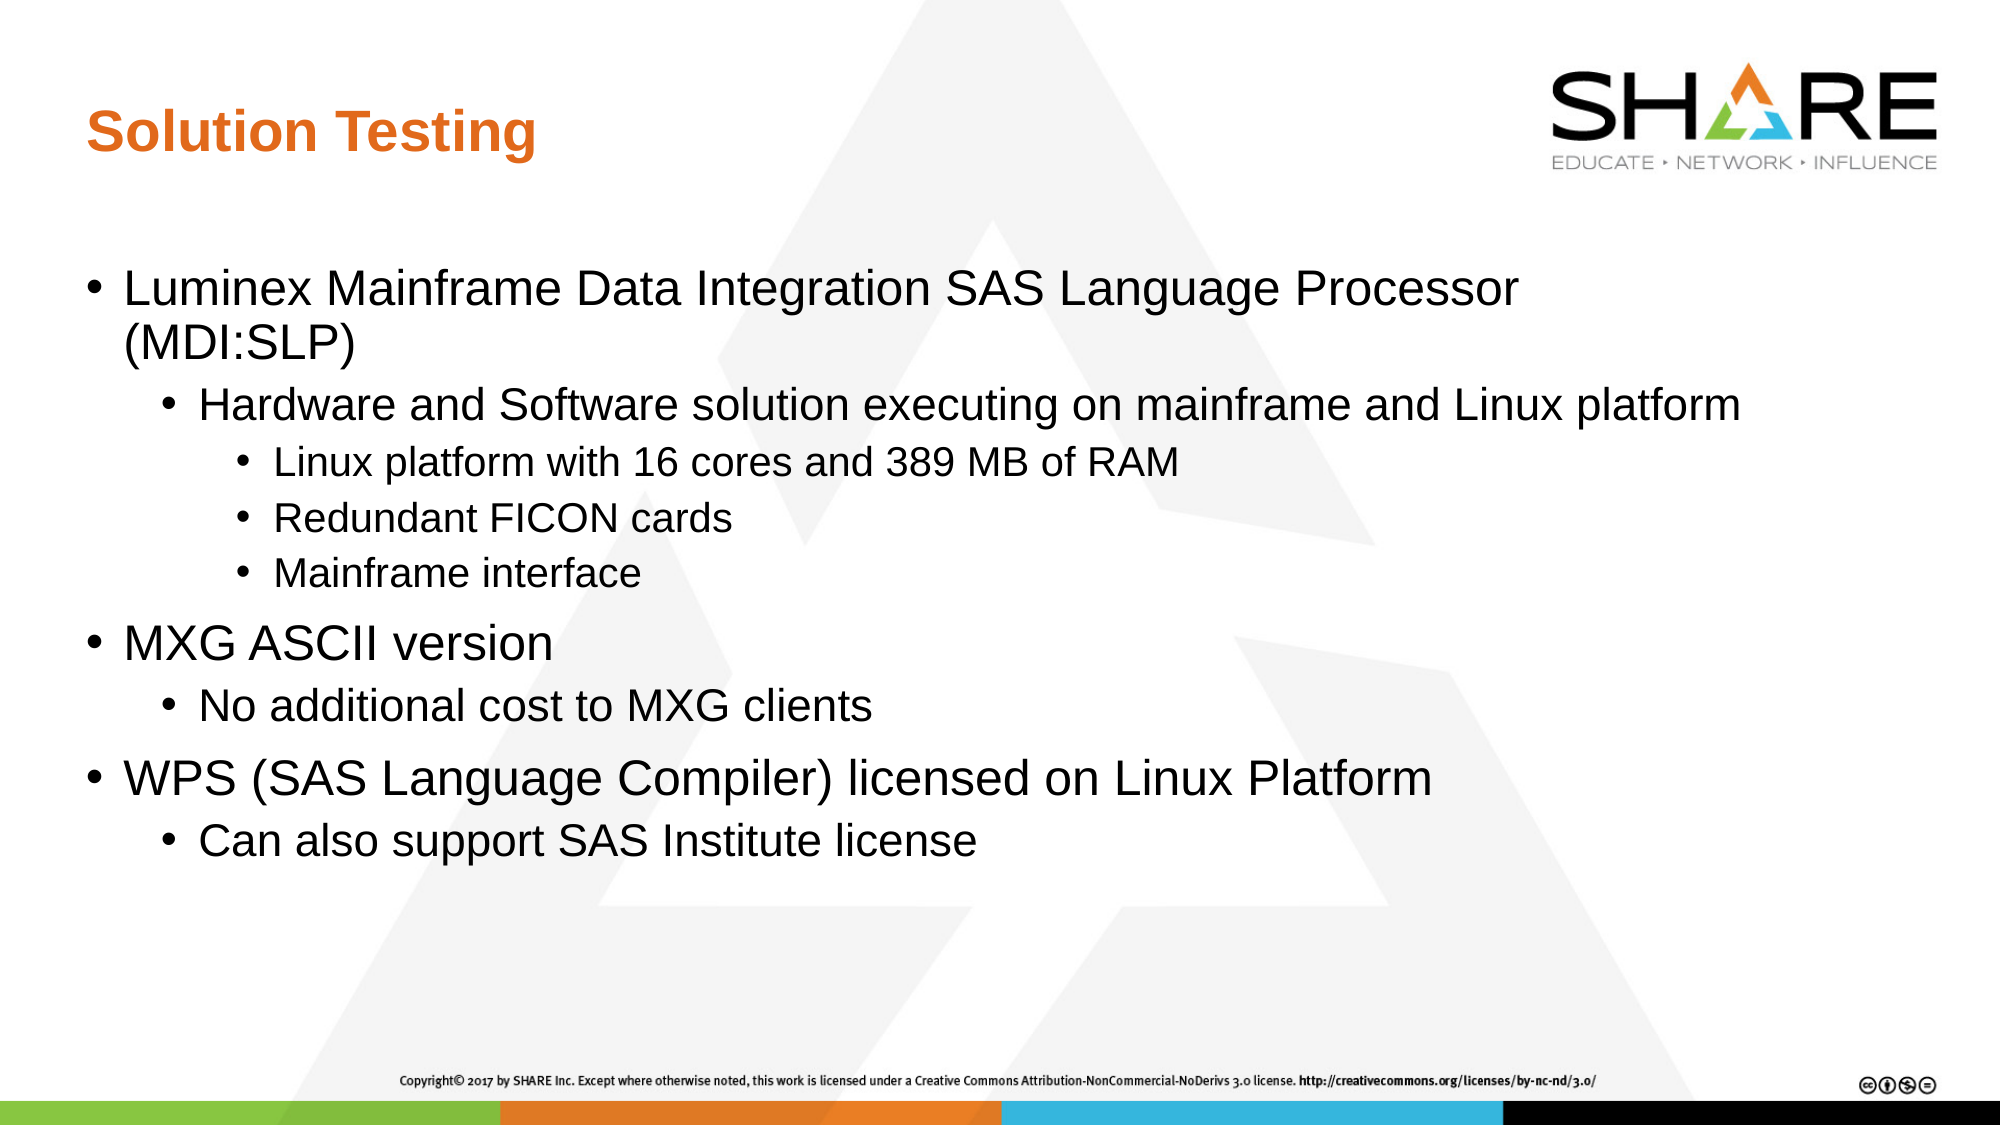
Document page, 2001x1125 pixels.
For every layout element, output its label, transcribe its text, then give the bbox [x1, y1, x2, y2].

list Luminex Mainframe Data Integration SAS Language Processor (MDI:SLP) Hardware and Software solution executing on mainframe and Linux platform Linux platform with 16 cores and 389 MB of RAM Redundant FICON cards Mainframe interface MXG ASCII version No additional cost to MXG clients WPS (SAS Language Compiler) licensed on Linux Platform Can also support SAS Institute license [70, 254, 1935, 1059]
picture [0, 0, 2000, 1125]
title Solution Testing [71, 37, 1500, 228]
